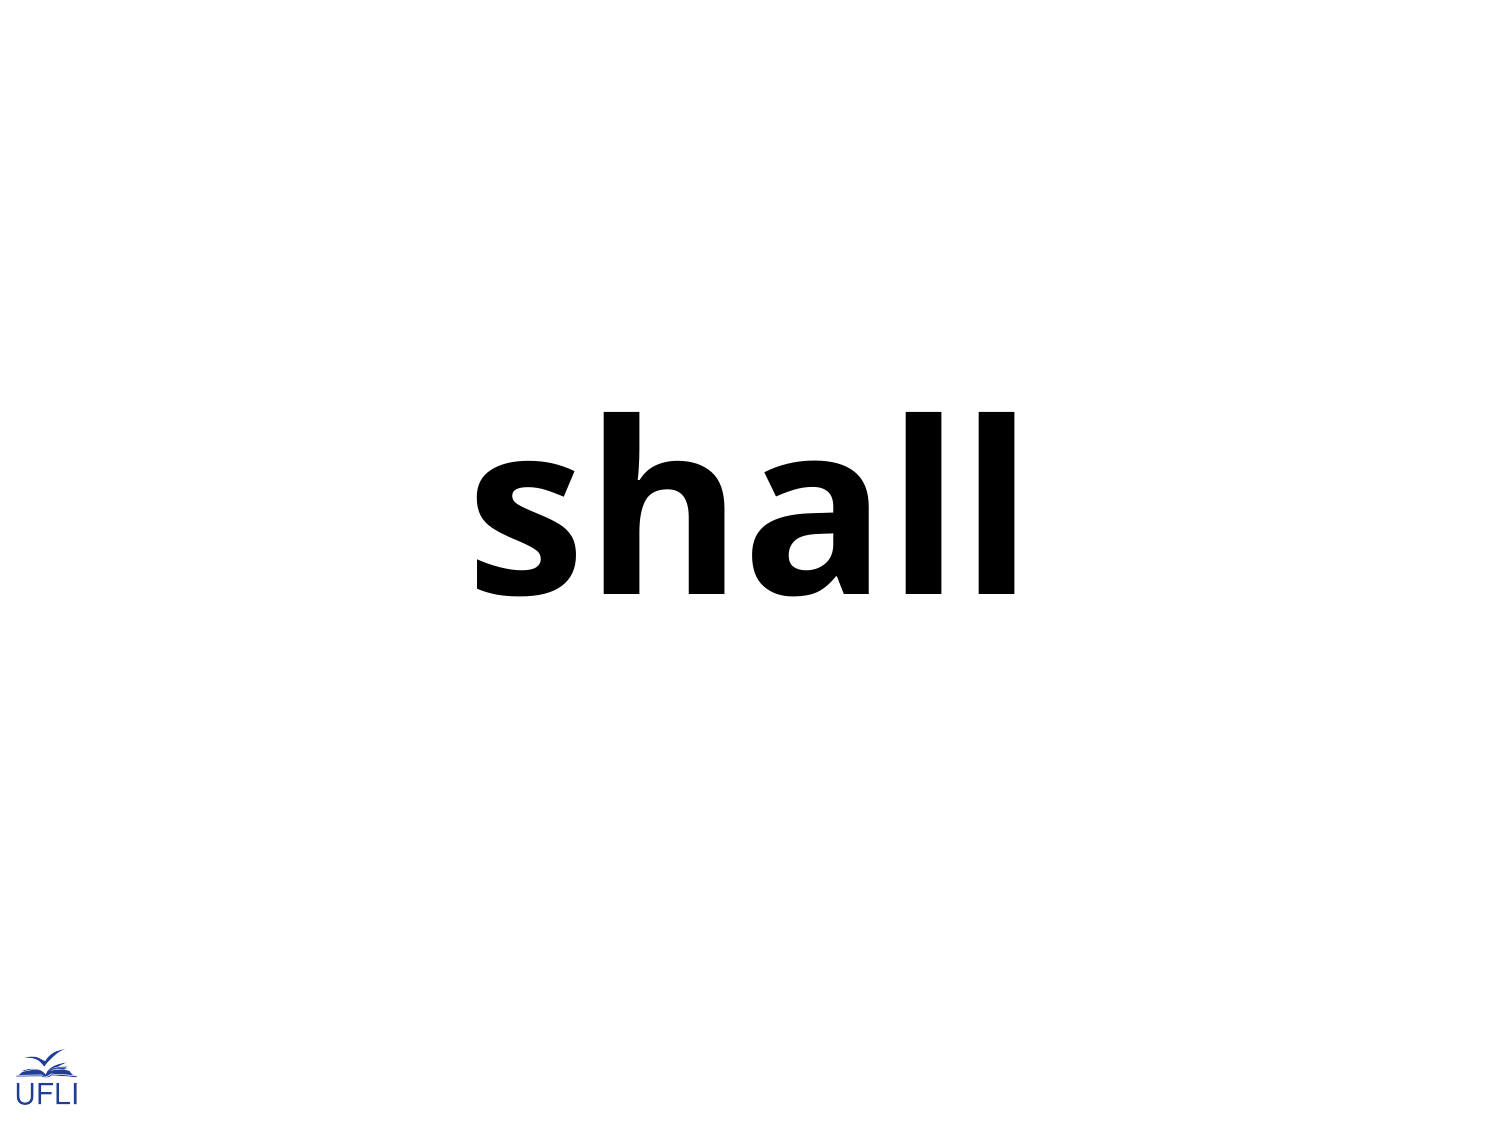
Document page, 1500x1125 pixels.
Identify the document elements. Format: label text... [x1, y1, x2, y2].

picture [12, 1047, 81, 1108]
text_box shall [0, 347, 1500, 650]
